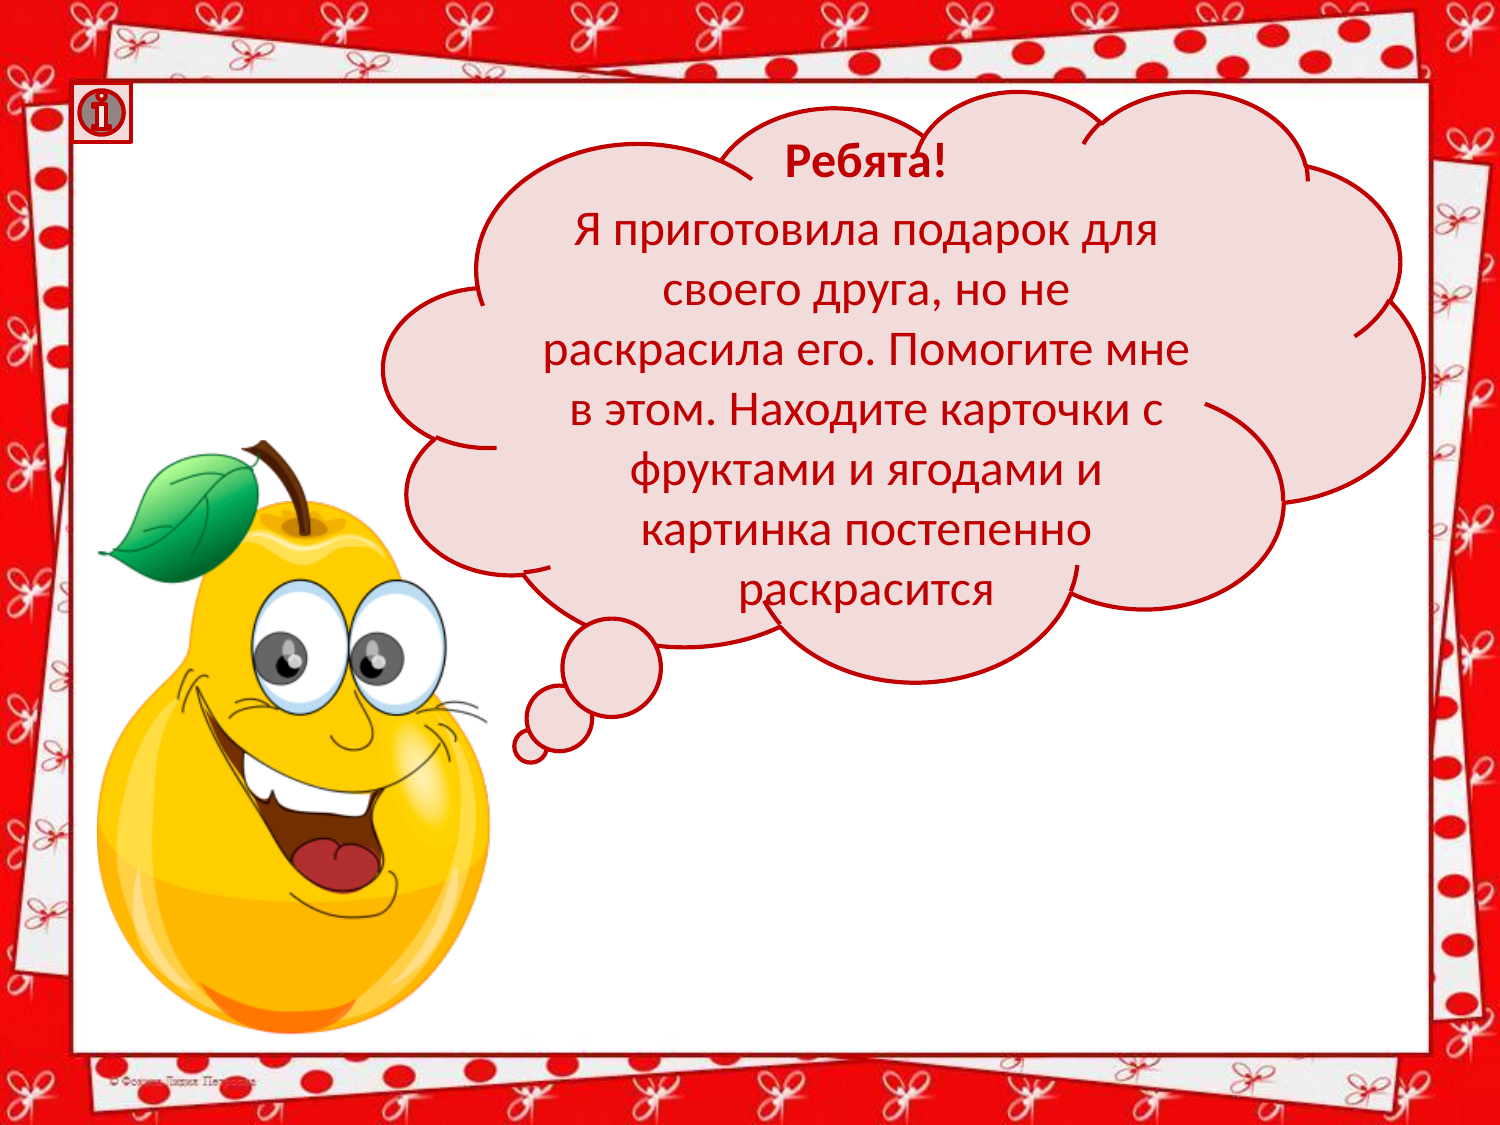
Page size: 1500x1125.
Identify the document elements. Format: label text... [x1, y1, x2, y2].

picture [0, 0, 1500, 1125]
text_box [70, 81, 133, 144]
text_box Ребята! Я приготовила подарок для своего друга, но не раскрасила его. Помогите мне в этом. Находите карточки с фруктами и ягодами и картинка постепенно раскрасится [380, 89, 1426, 765]
